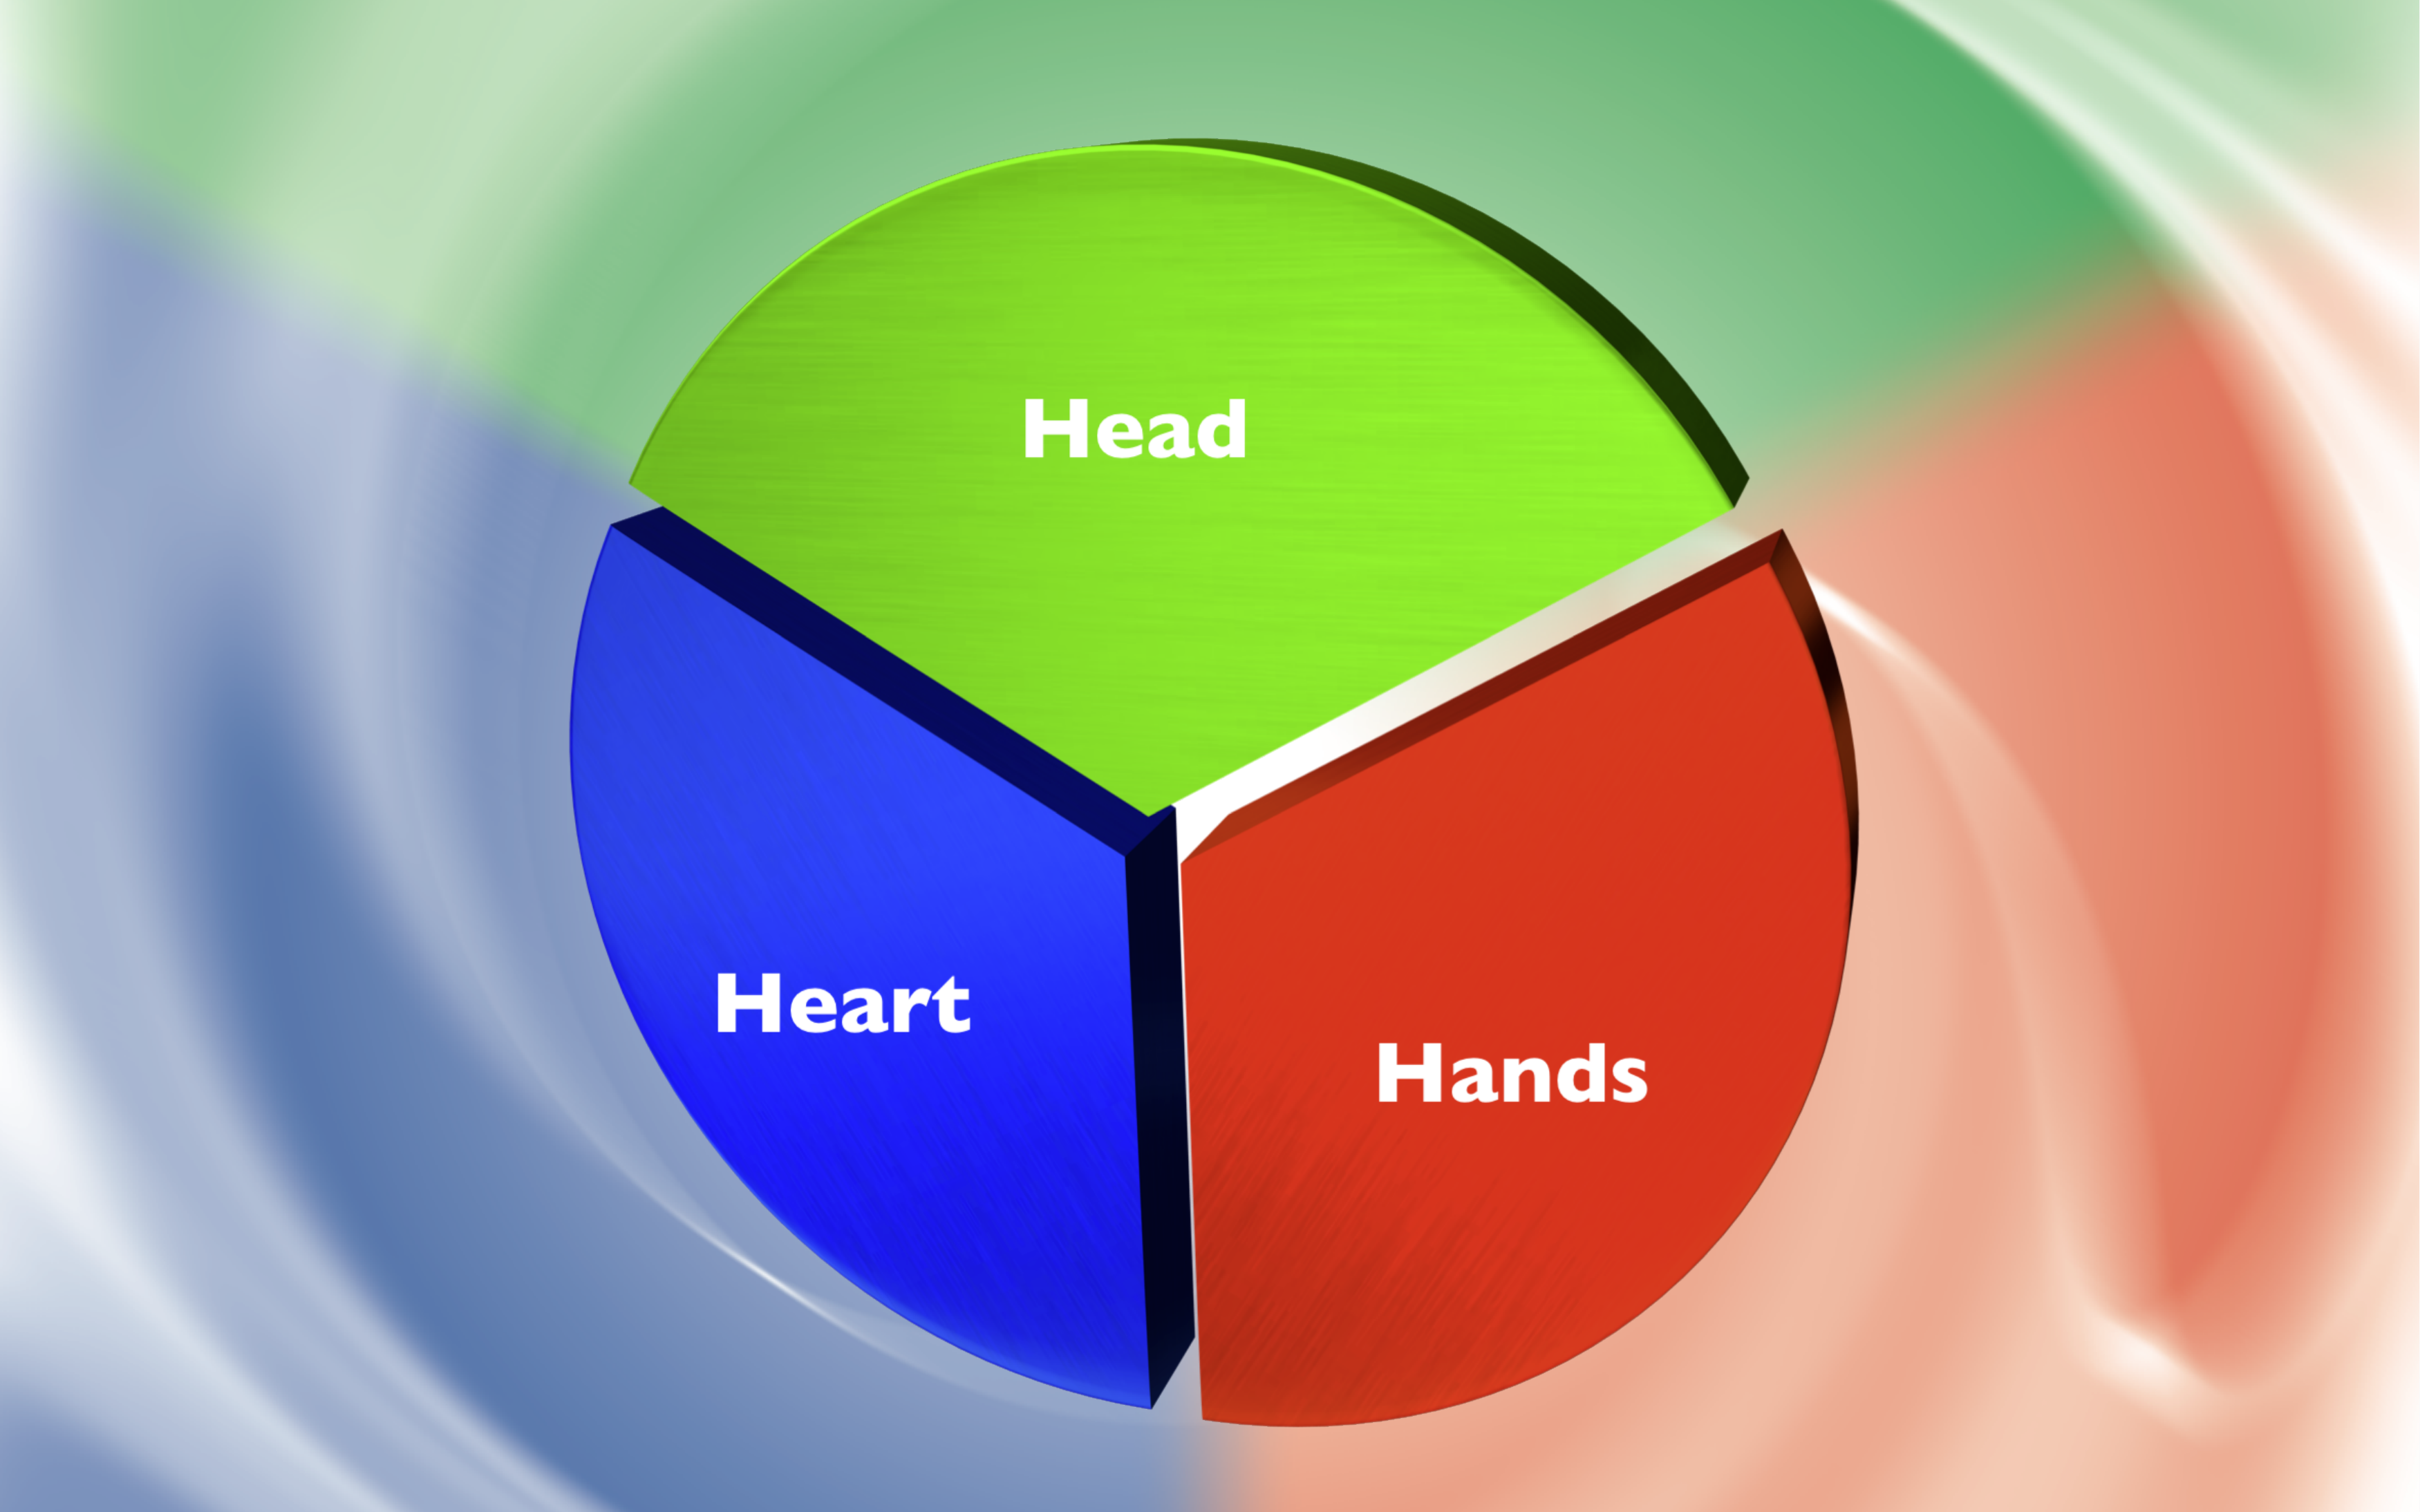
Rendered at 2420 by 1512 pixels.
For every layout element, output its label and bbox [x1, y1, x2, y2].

text_box [563, 126, 1871, 1434]
picture [0, 0, 2420, 1512]
